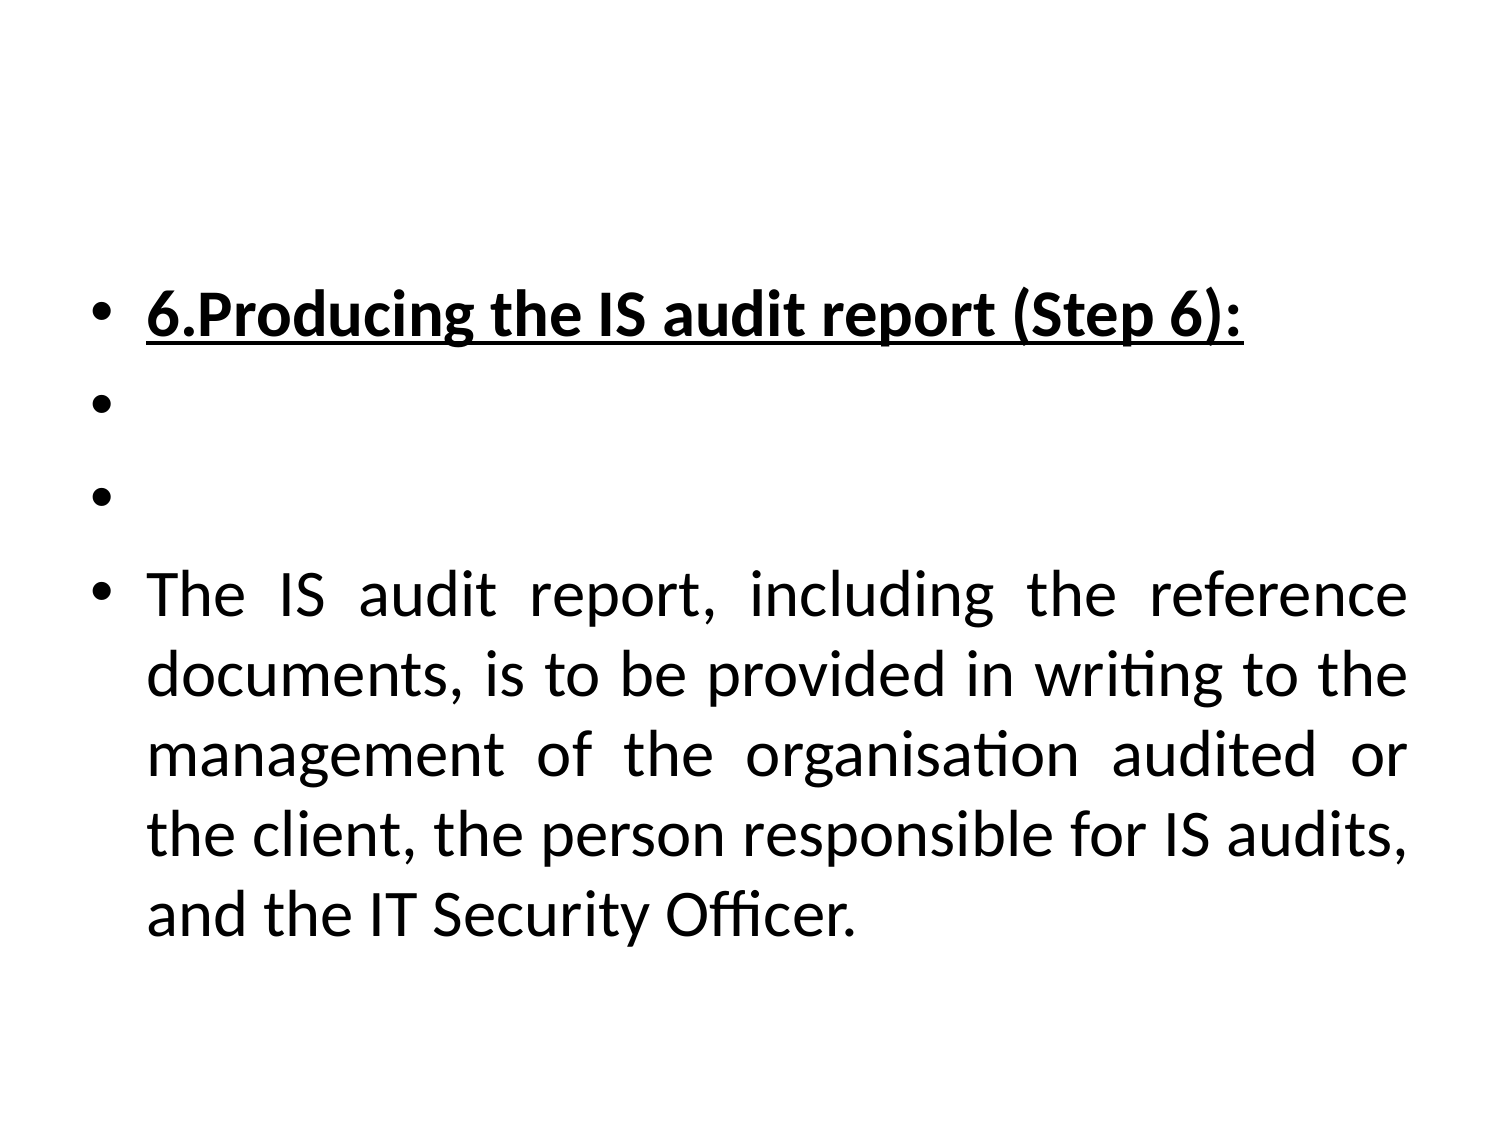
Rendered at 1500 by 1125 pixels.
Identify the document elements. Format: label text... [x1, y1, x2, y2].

list 6.Producing the IS audit report (Step 6): The IS audit report, including the reference documents, is to be provided in writing to the management of the organisation audited or the client, the person responsible for IS audits, and the IT Security Officer. [75, 262, 1425, 1005]
